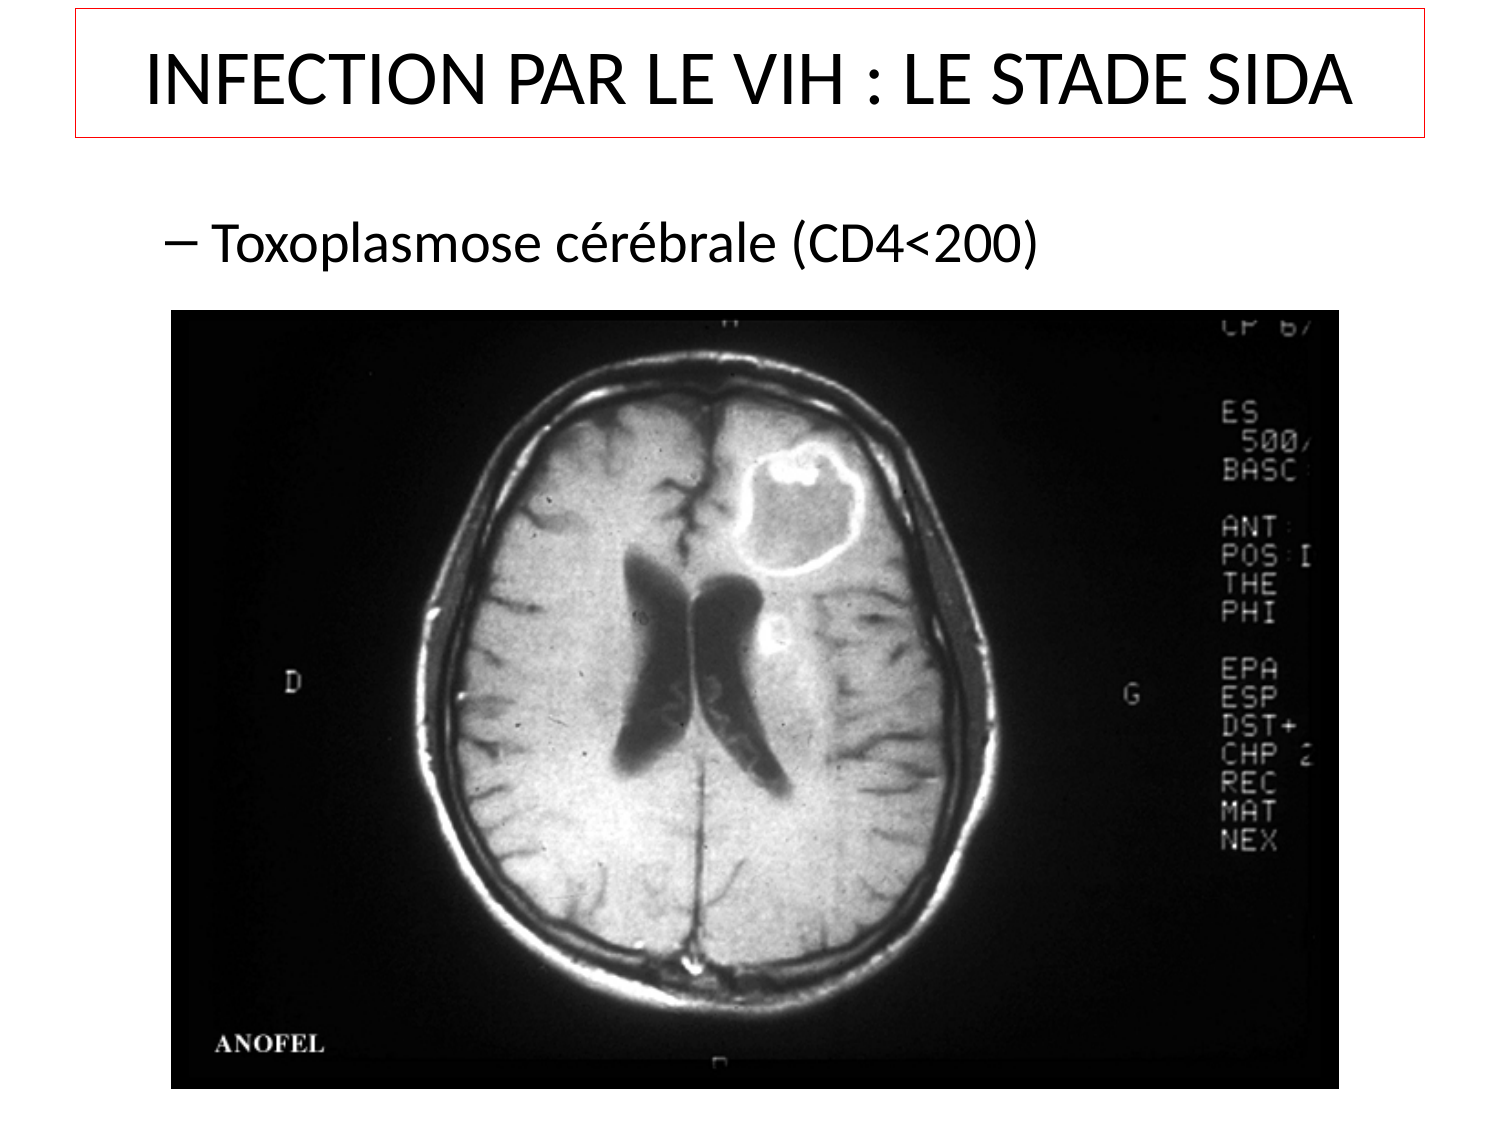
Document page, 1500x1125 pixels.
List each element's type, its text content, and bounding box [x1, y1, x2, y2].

picture [171, 310, 1339, 1090]
title INFECTION PAR LE VIH : LE STADE SIDA [75, 8, 1425, 138]
list Toxoplasmose cérébrale (CD4<200) [75, 196, 1425, 939]
